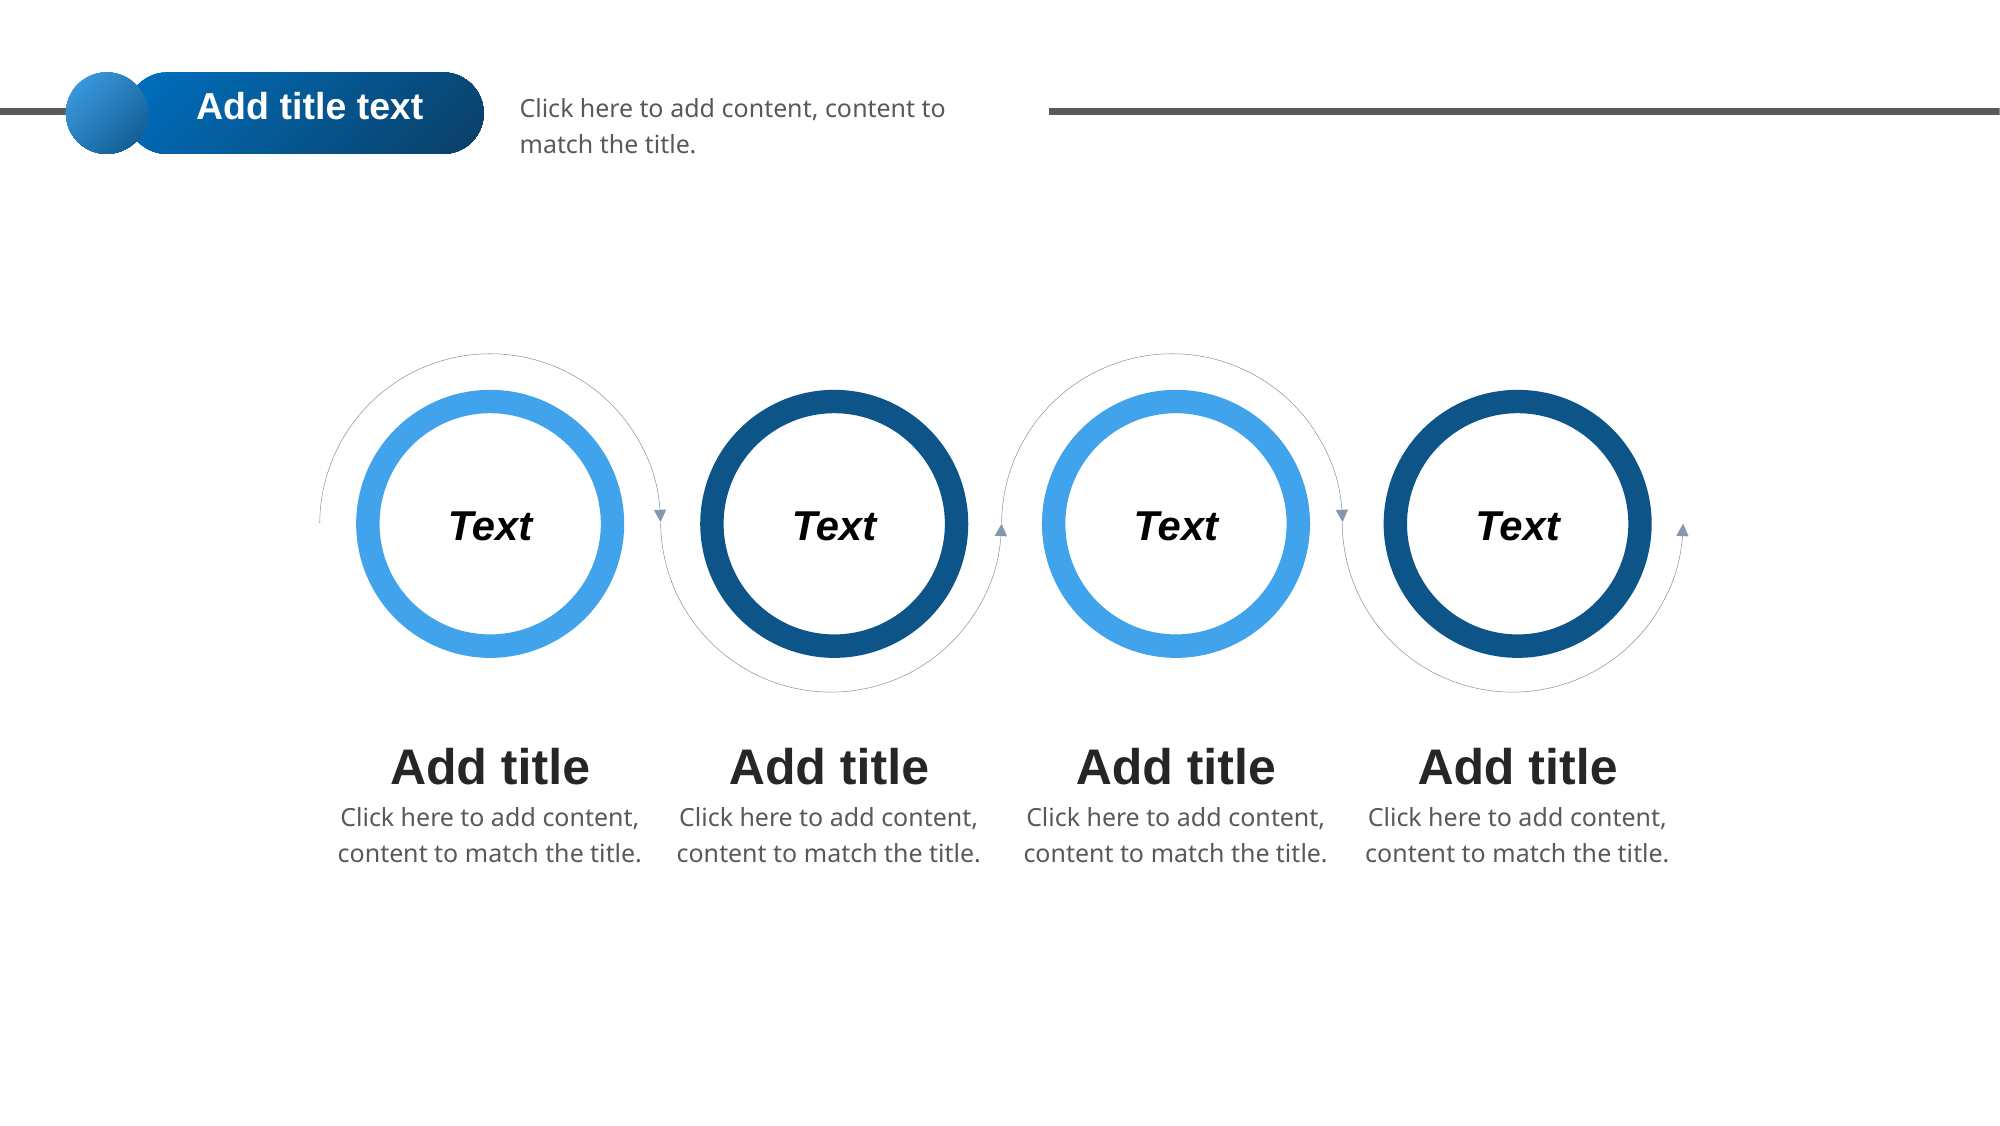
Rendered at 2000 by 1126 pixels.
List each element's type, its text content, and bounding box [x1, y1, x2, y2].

text_box Click here to add content, content to match the title. [504, 79, 1031, 167]
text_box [65, 72, 484, 154]
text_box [660, 727, 998, 910]
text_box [319, 351, 1684, 695]
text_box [321, 727, 659, 910]
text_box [1007, 727, 1345, 910]
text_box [1349, 727, 1687, 910]
